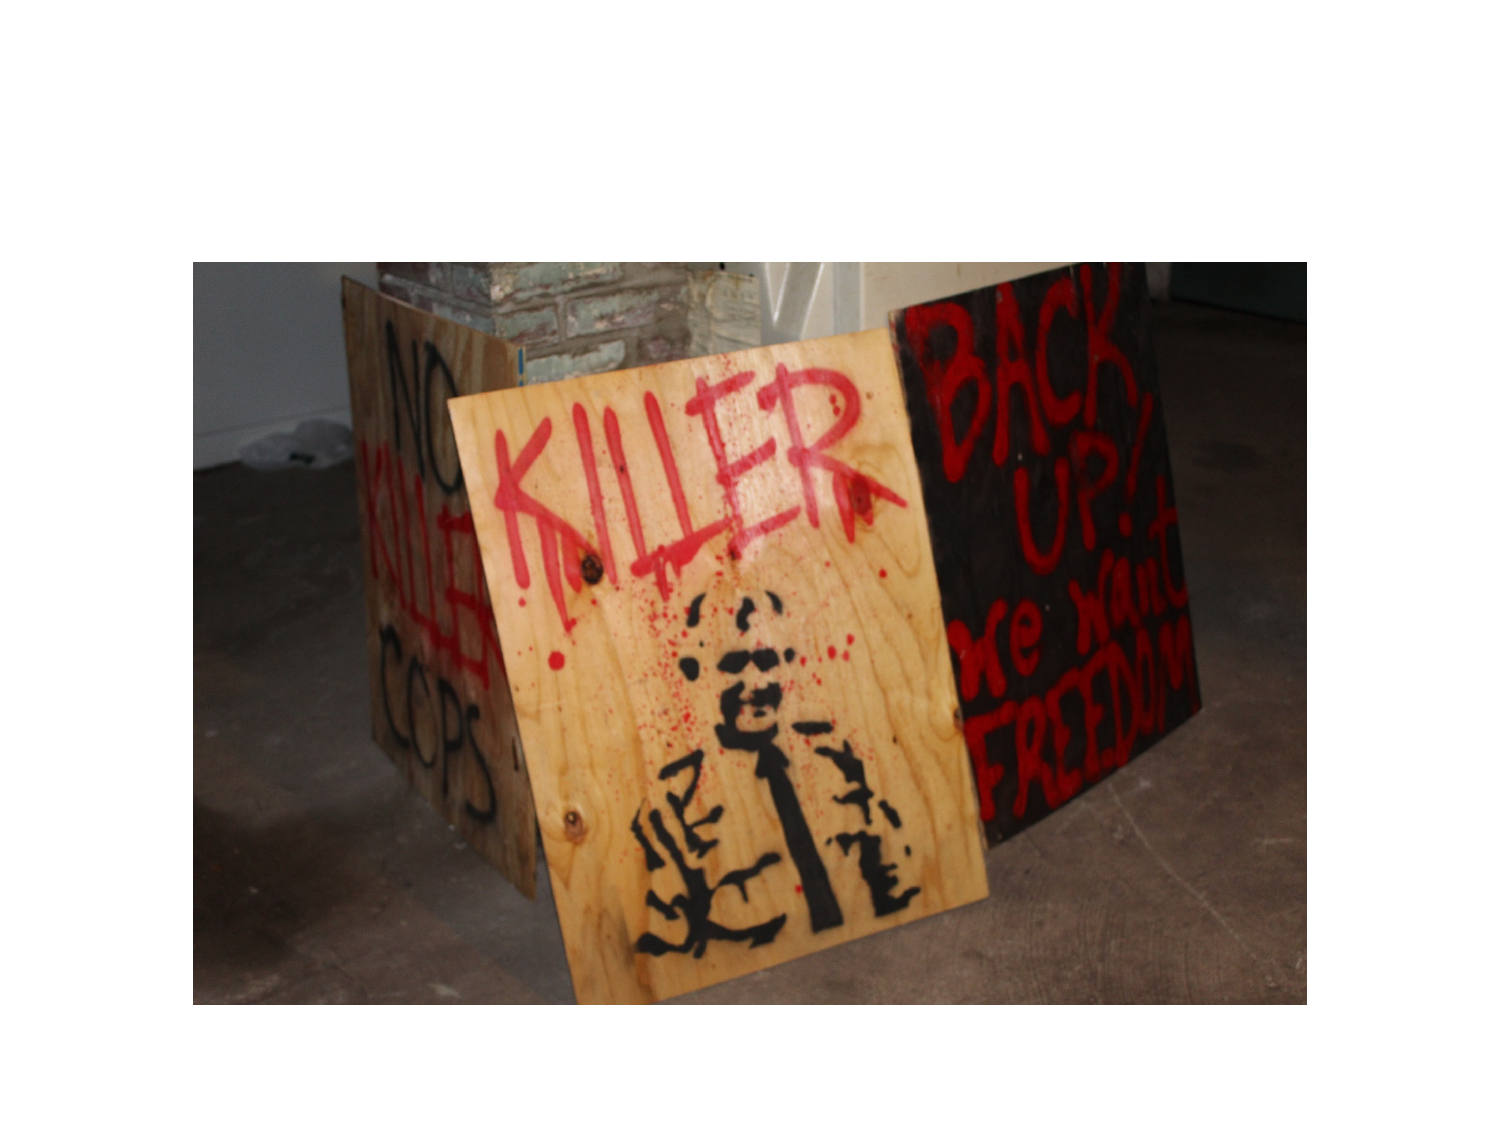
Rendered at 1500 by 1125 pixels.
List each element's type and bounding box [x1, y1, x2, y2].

list [192, 262, 1307, 1006]
